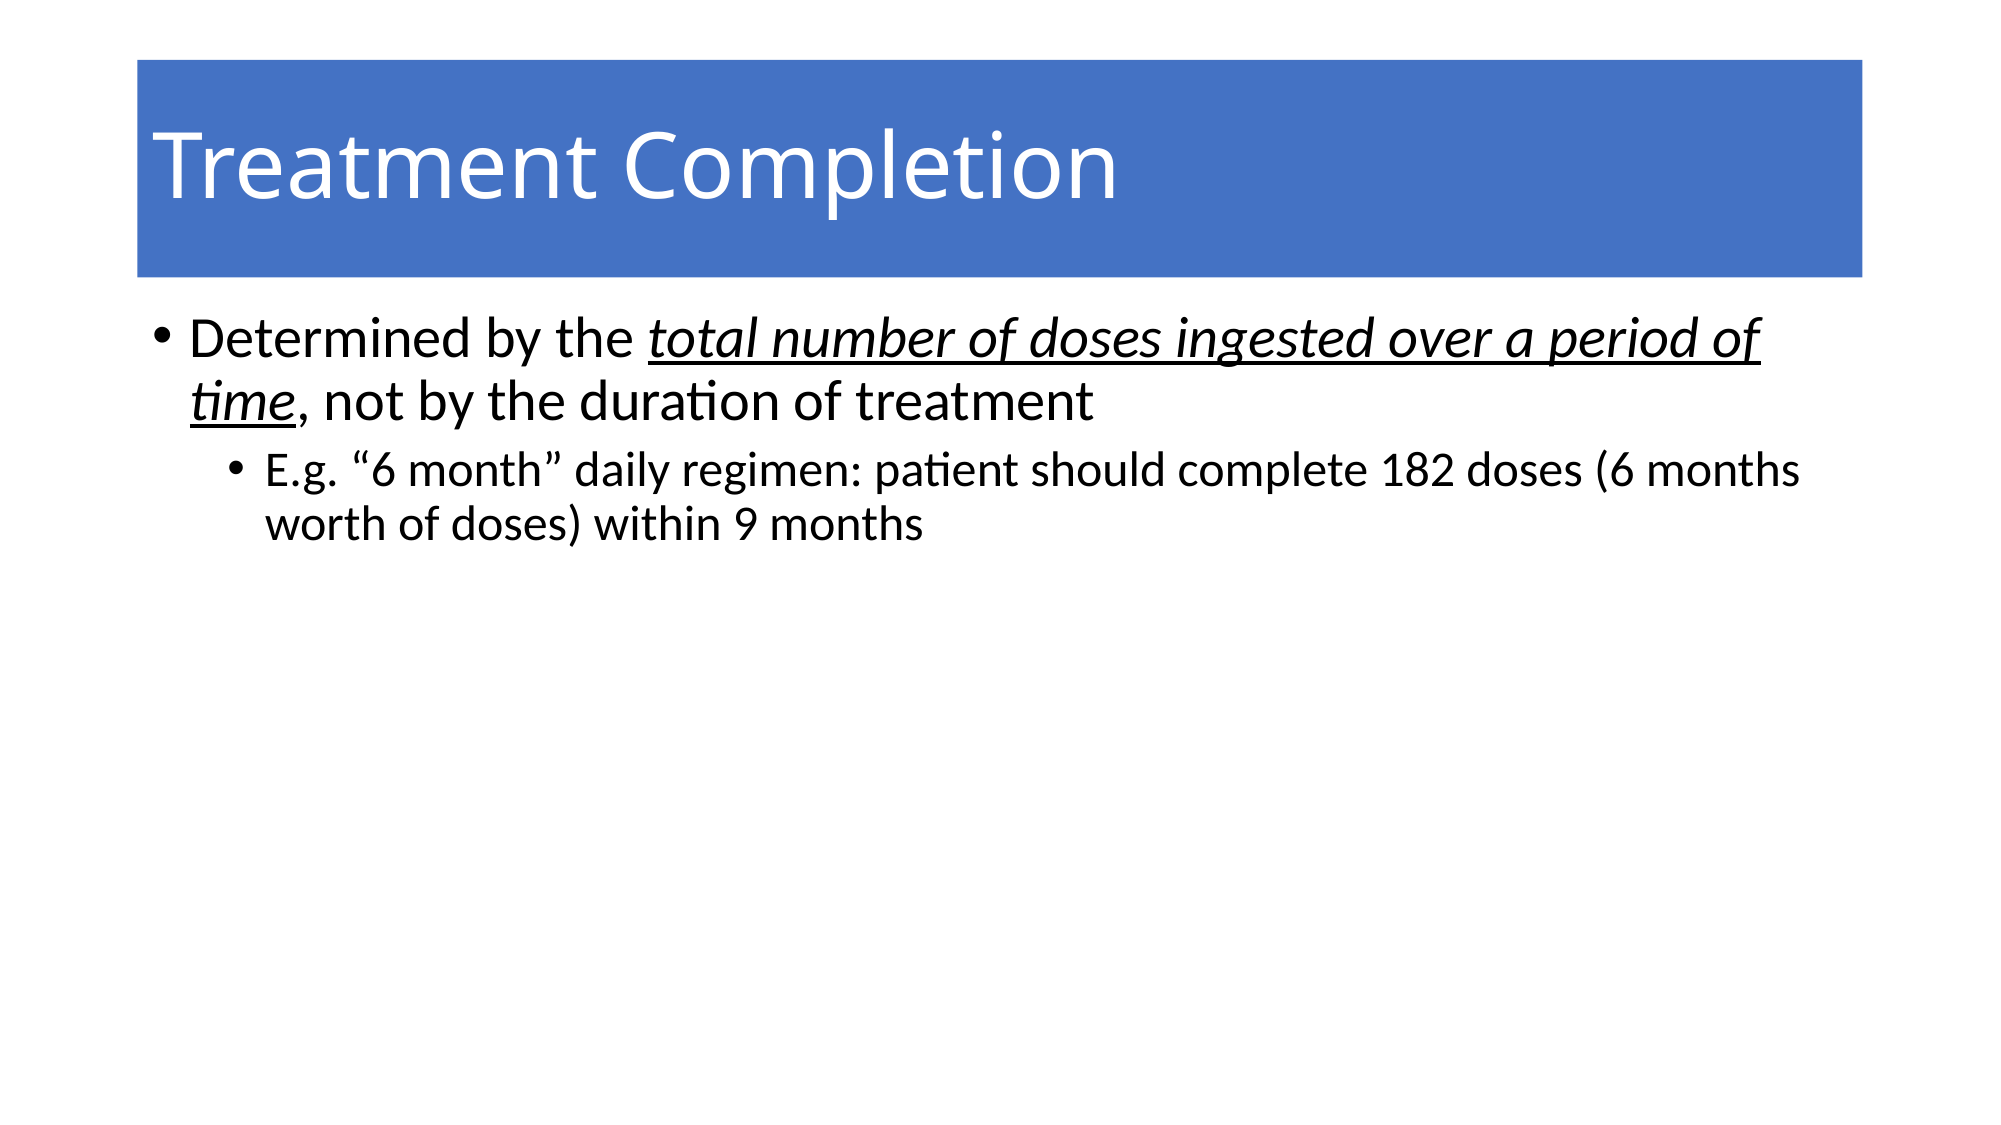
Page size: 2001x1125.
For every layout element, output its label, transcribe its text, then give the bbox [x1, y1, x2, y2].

title Treatment Completion [137, 59, 1863, 278]
list Determined by the total number of doses ingested over a period of time, not by the duration of treatment E.g. “6 month” daily regimen: patient should complete 182 doses (6 months worth of doses) within 9 months [137, 299, 1863, 1014]
